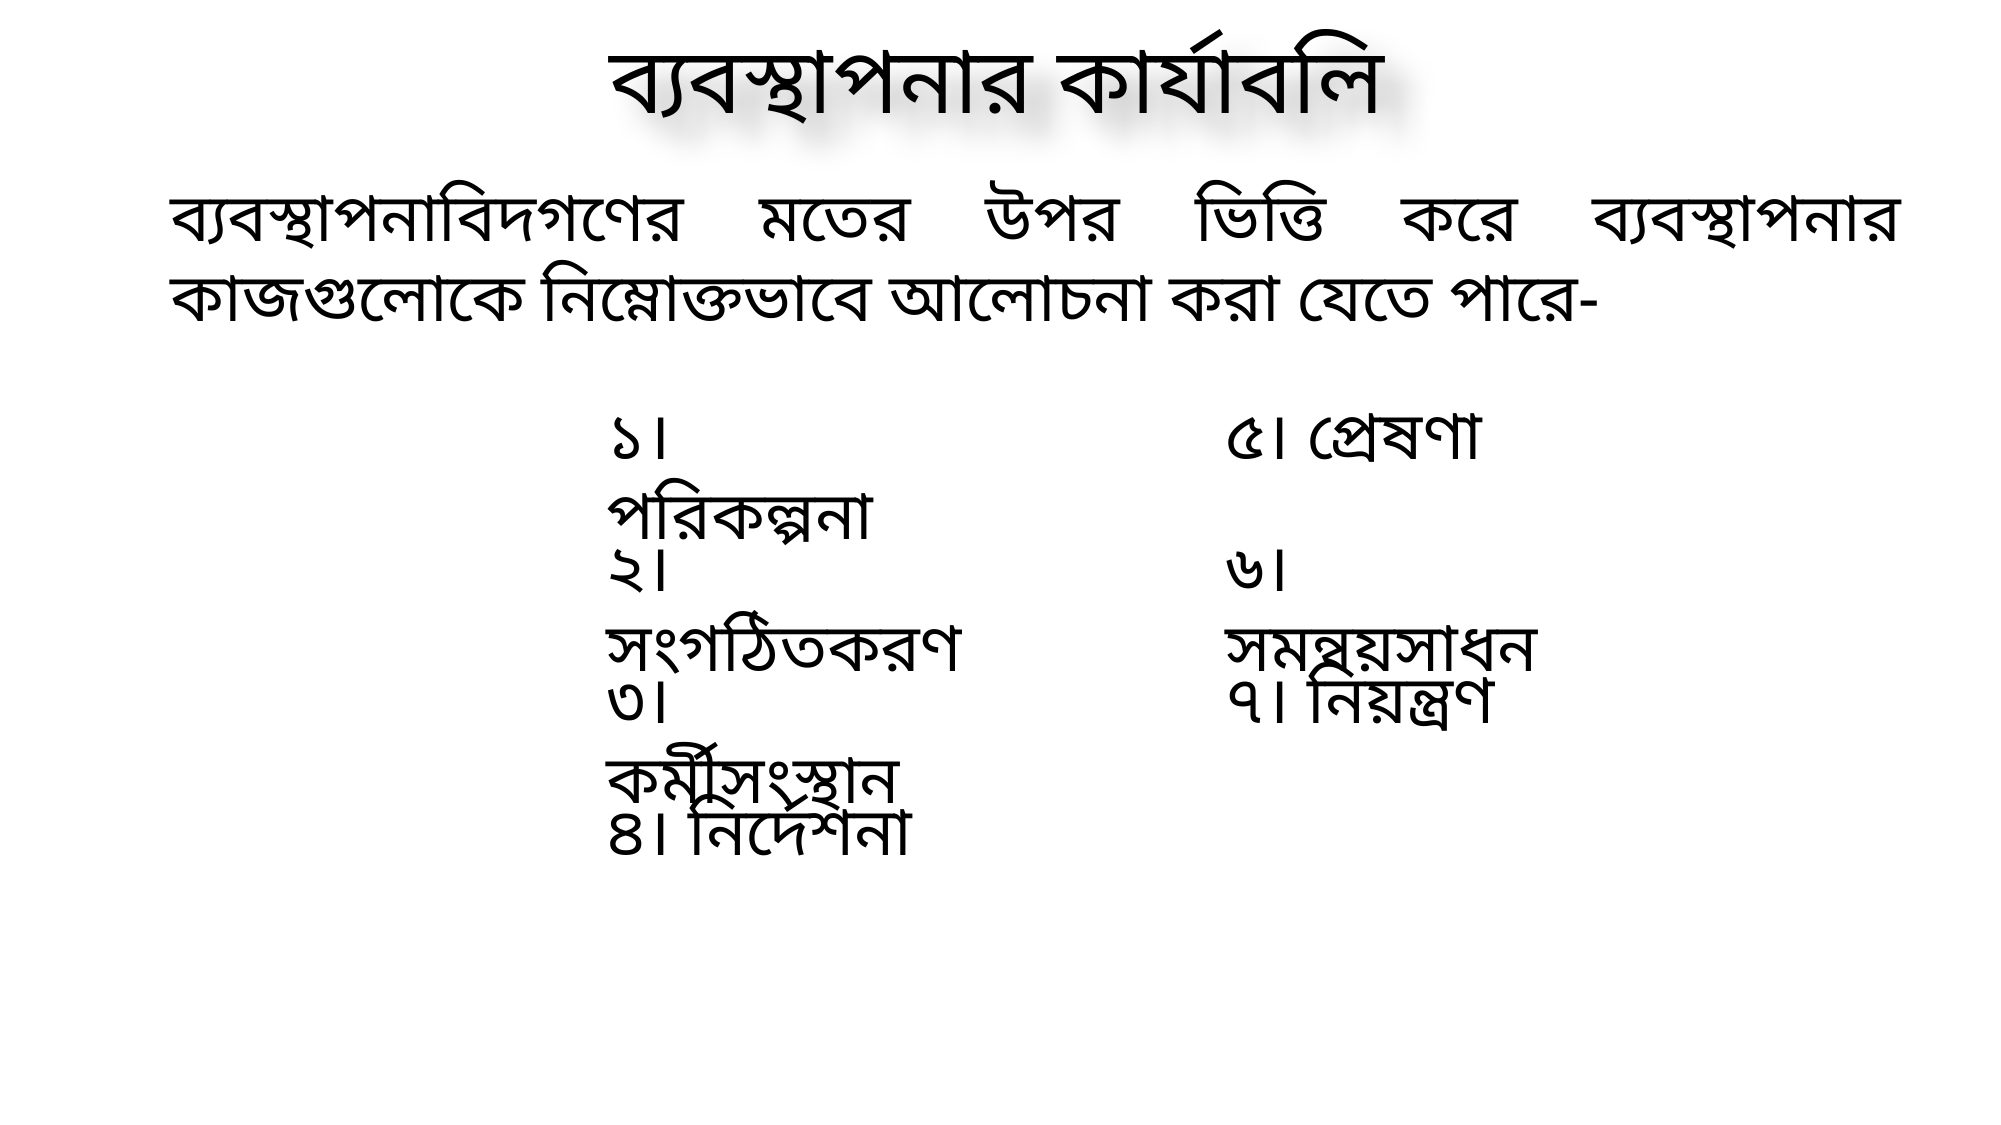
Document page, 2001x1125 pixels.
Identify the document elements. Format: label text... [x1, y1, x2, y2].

text_box ২। সংগঠিতকরণ [591, 517, 998, 693]
text_box ৪। নির্দেশনা [591, 781, 947, 876]
text_box ব্যবস্থাপনার কার্যাবলি [298, 37, 1696, 141]
text_box ৬। সমন্বয়সাধন [1210, 517, 1566, 692]
text_box ১। পরিকল্পনা [591, 385, 947, 517]
text_box ব্যবস্থাপনাবিদগণের মতের উপর ভিত্তি করে ব্যবস্থাপনার কাজগুলোকে নিম্নোক্তভাবে আলোচনা করা যেতে পারে- [155, 167, 1916, 343]
text_box ৭। নিয়ন্ত্রণ [1210, 649, 1522, 744]
text_box ৫। প্রেষণা [1210, 385, 1566, 481]
text_box ৩। কর্মীসংস্থান [591, 649, 947, 781]
